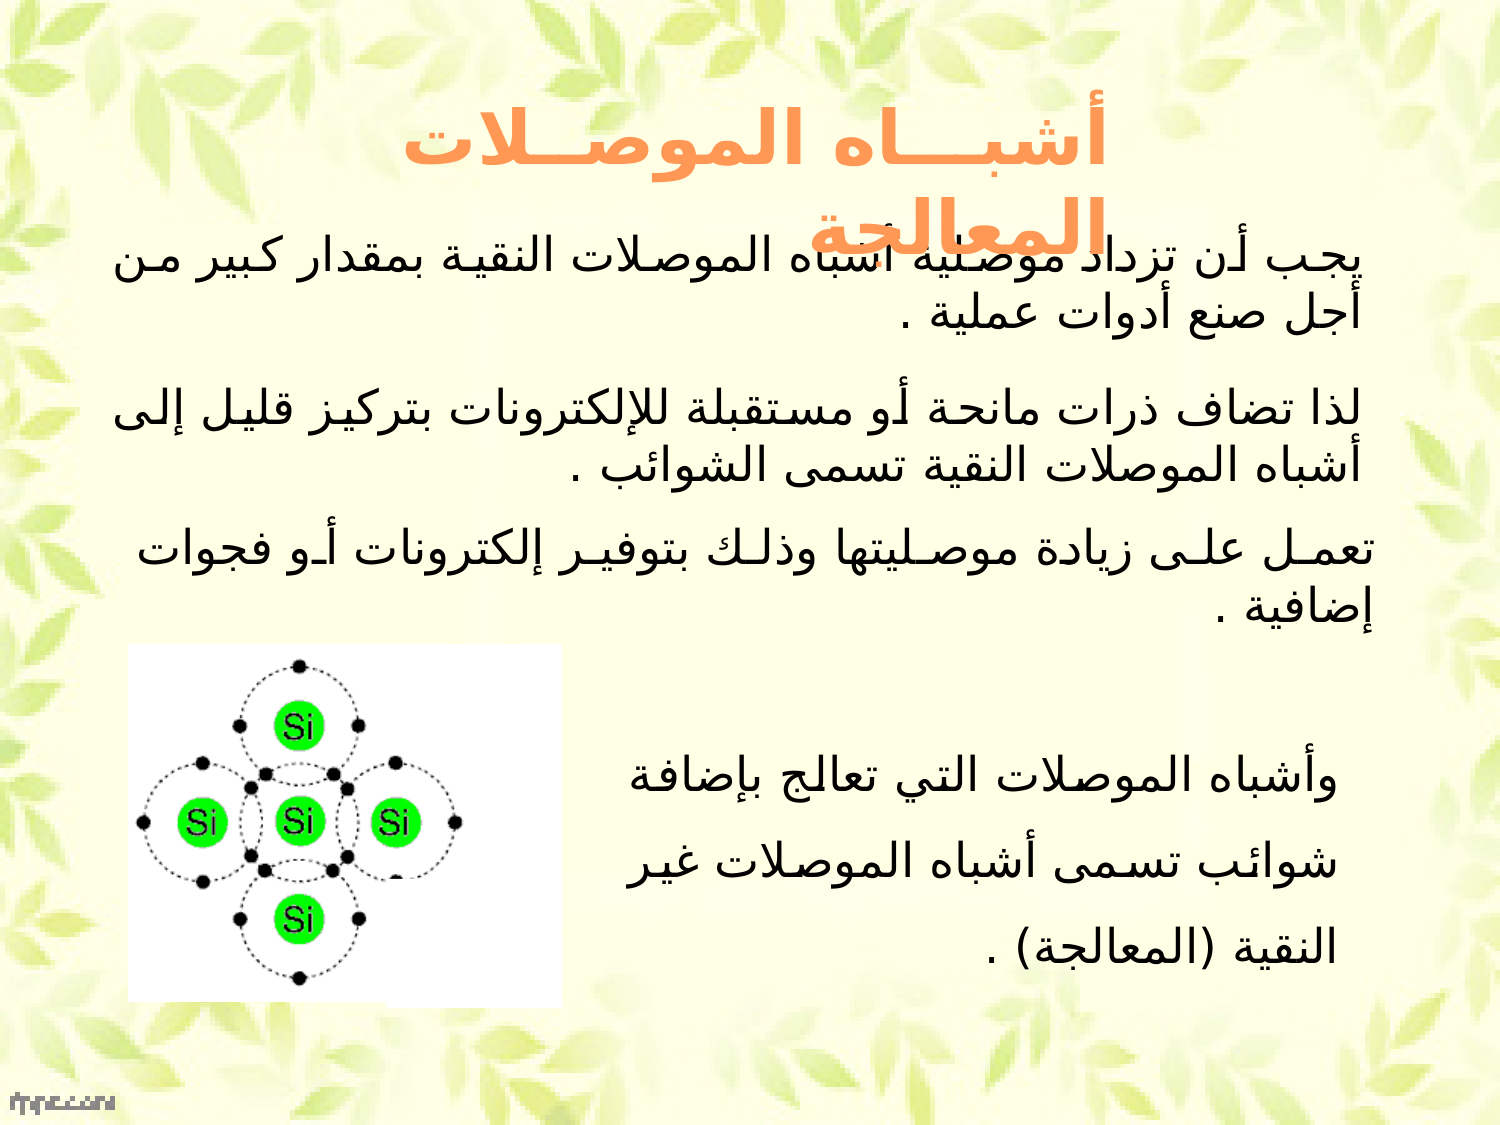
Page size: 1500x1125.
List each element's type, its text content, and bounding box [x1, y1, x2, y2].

text_box لذا تضاف ذرات مانحة أو مستقبلة للإلكترونات بتركيز قليل إلى أشباه الموصلات النقية تسمى الشوائب . [105, 363, 1372, 504]
text_box تعمل على زيادة موصليتها وذلك بتوفير إلكترونات أو فجوات إضافية . [128, 527, 1383, 622]
text_box يجب أن تزداد موصلية أشباه الموصلات النقية بمقدار كبير من أجل صنع أدوات عملية . [105, 222, 1372, 340]
text_box وأشباه الموصلات التي تعالج بإضافة شوائب تسمى أشباه الموصلات غير النقية (المعالجة) . [621, 691, 1348, 997]
picture [0, 0, 1500, 1125]
text_box أشبــاه الموصـلات المعالجة [386, 81, 1125, 277]
